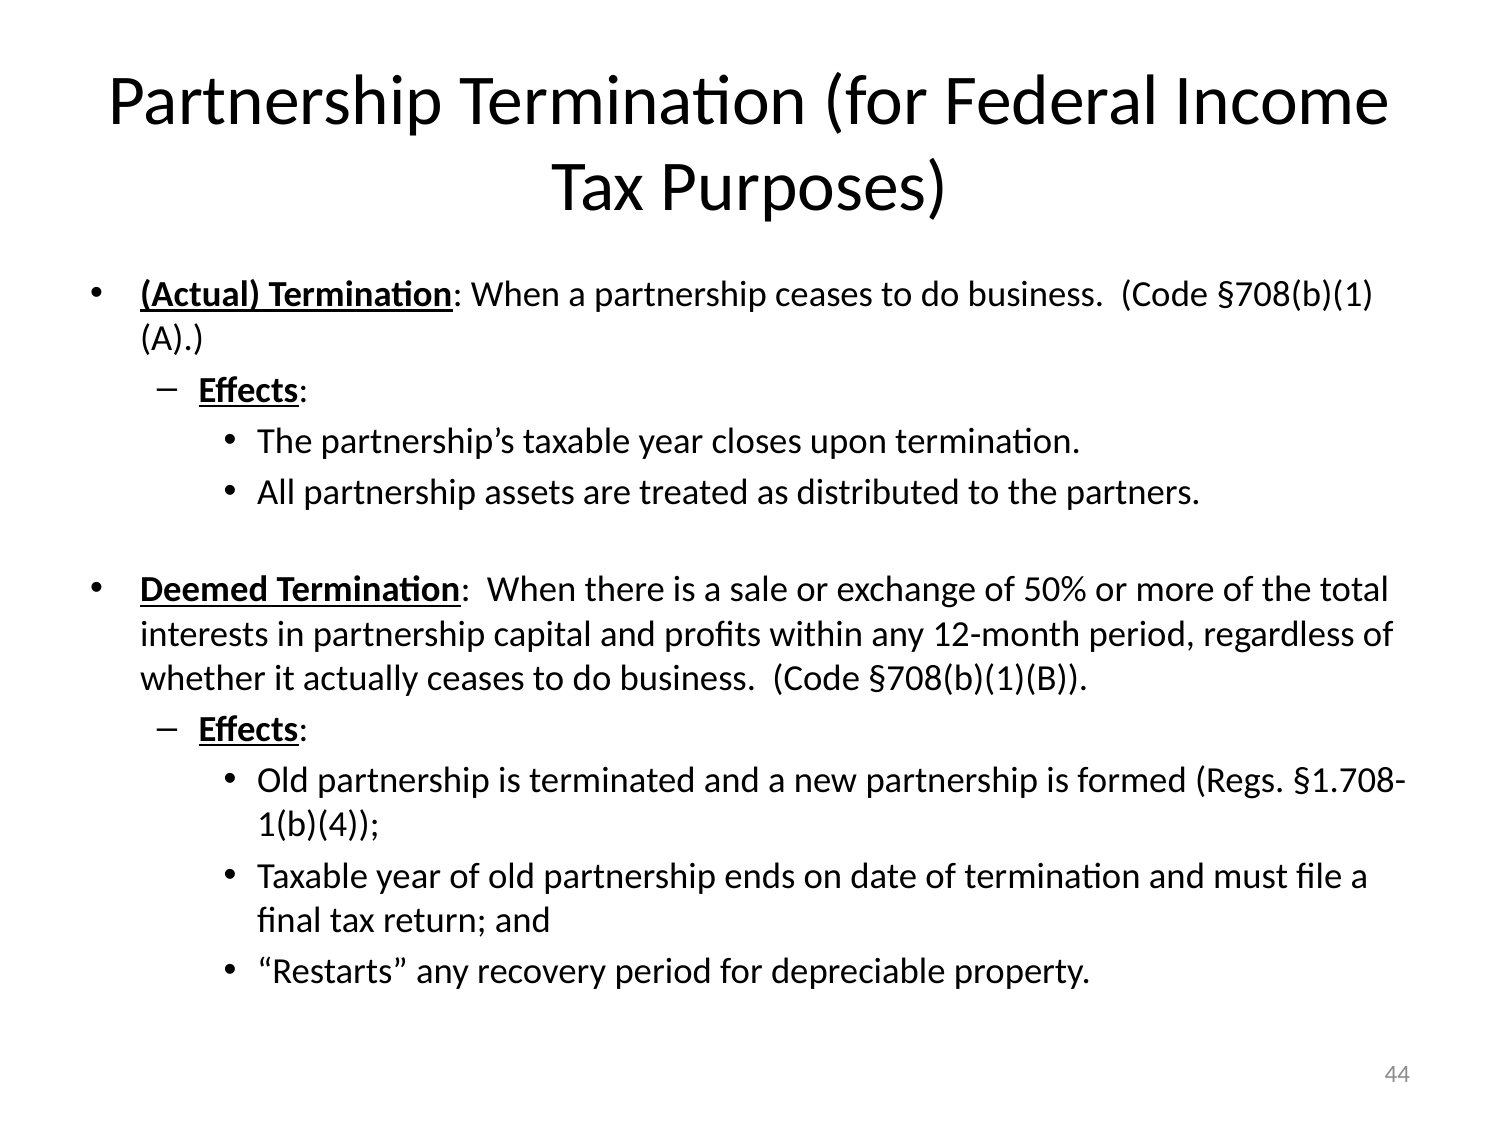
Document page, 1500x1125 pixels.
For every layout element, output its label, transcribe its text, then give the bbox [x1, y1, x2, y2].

list (Actual) Termination: When a partnership ceases to do business. (Code §708(b)(1)(A).) Effects: The partnership’s taxable year closes upon termination. All partnership assets are treated as distributed to the partners. Deemed Termination: When there is a sale or exchange of 50% or more of the total interests in partnership capital and profits within any 12-month period, regardless of whether it actually ceases to do business. (Code §708(b)(1)(B)). Effects: Old partnership is terminated and a new partnership is formed (Regs. §1.708-1(b)(4)); Taxable year of old partnership ends on date of termination and must file a final tax return; and “Restarts” any recovery period for depreciable property. [75, 262, 1425, 1005]
title Partnership Termination (for Federal Income Tax Purposes) [75, 45, 1425, 233]
slide_number 44 [1074, 1042, 1425, 1103]
